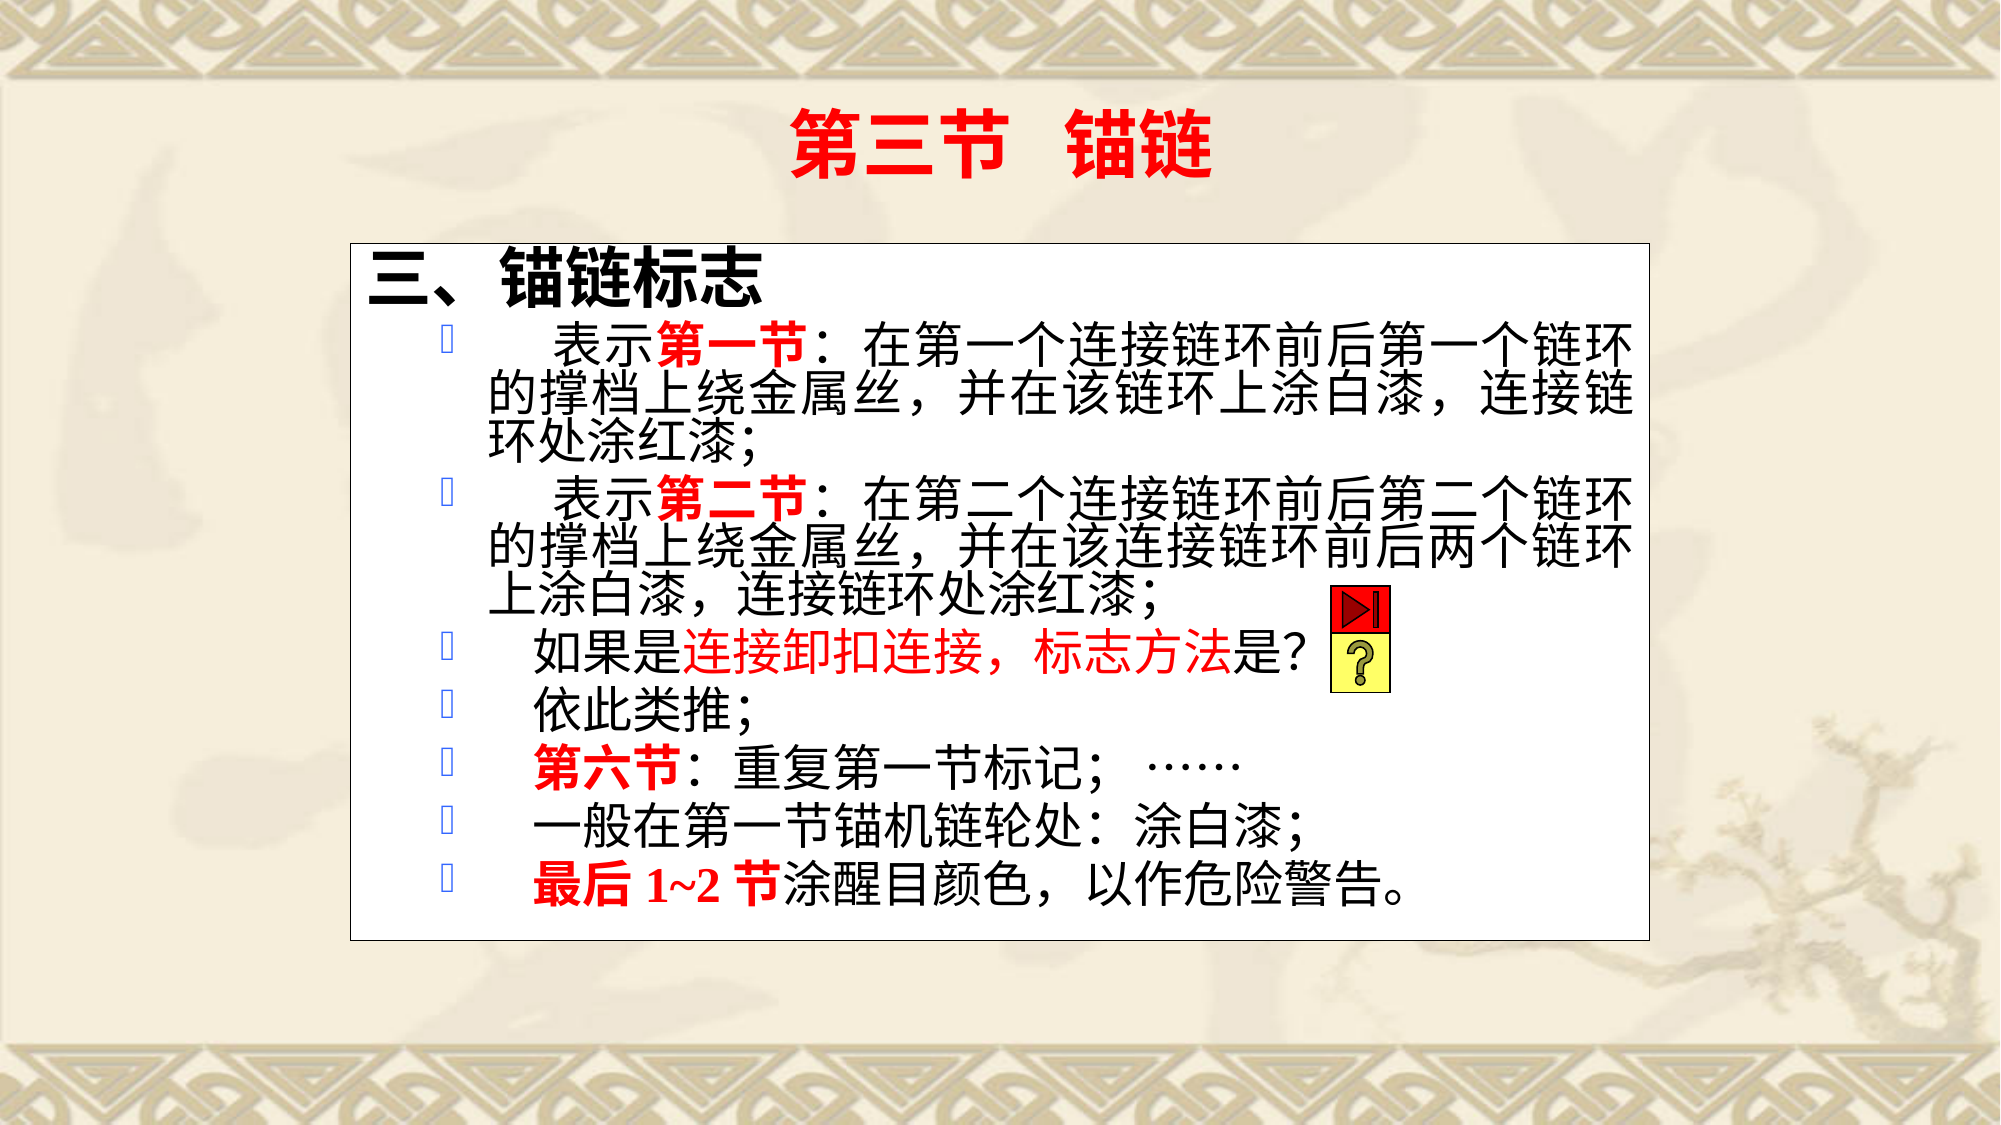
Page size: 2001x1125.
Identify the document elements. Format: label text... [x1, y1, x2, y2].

list 三、锚链标志 表示第一节：在第一个连接链环前后第一个链环的撑档上绕金属丝，并在该链环上涂白漆，连接链环处涂红漆； 表示第二节：在第二个连接链环前后第二个链环的撑档上绕金属丝，并在该连接链环前后两个链环上涂白漆，连接链环处涂红漆； 如果是连接卸扣连接，标志方法是？ 依此类推； 第六节：重复第一节标记； …… 一般在第一节锚机链轮处：涂白漆； 最后1~2节涂醒目颜色，以作危险警告。 [350, 243, 1650, 941]
text_box [1330, 634, 1390, 693]
text_box [1330, 586, 1390, 634]
picture [0, 0, 2001, 1125]
